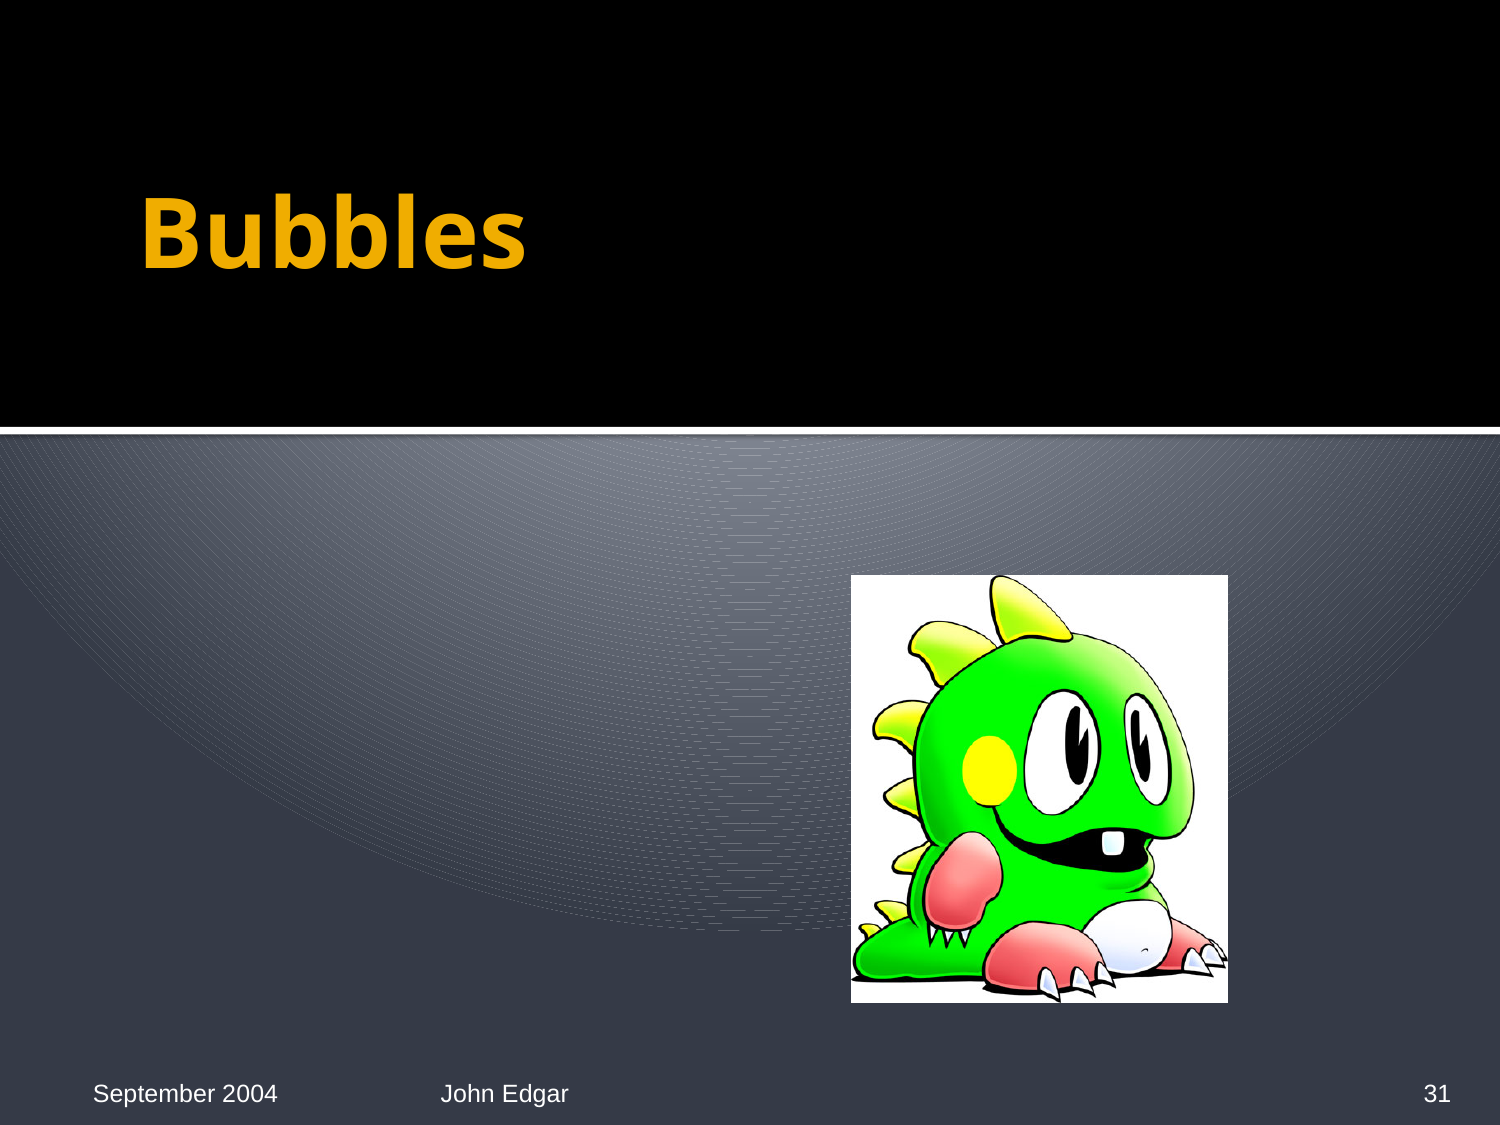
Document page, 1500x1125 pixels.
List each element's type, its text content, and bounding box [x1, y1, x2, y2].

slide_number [75, 1062, 425, 1108]
footer John Edgar [433, 1062, 1337, 1108]
picture [851, 575, 1228, 1003]
slide_number 31 [1345, 1062, 1467, 1108]
title Bubbles [123, 19, 1438, 288]
